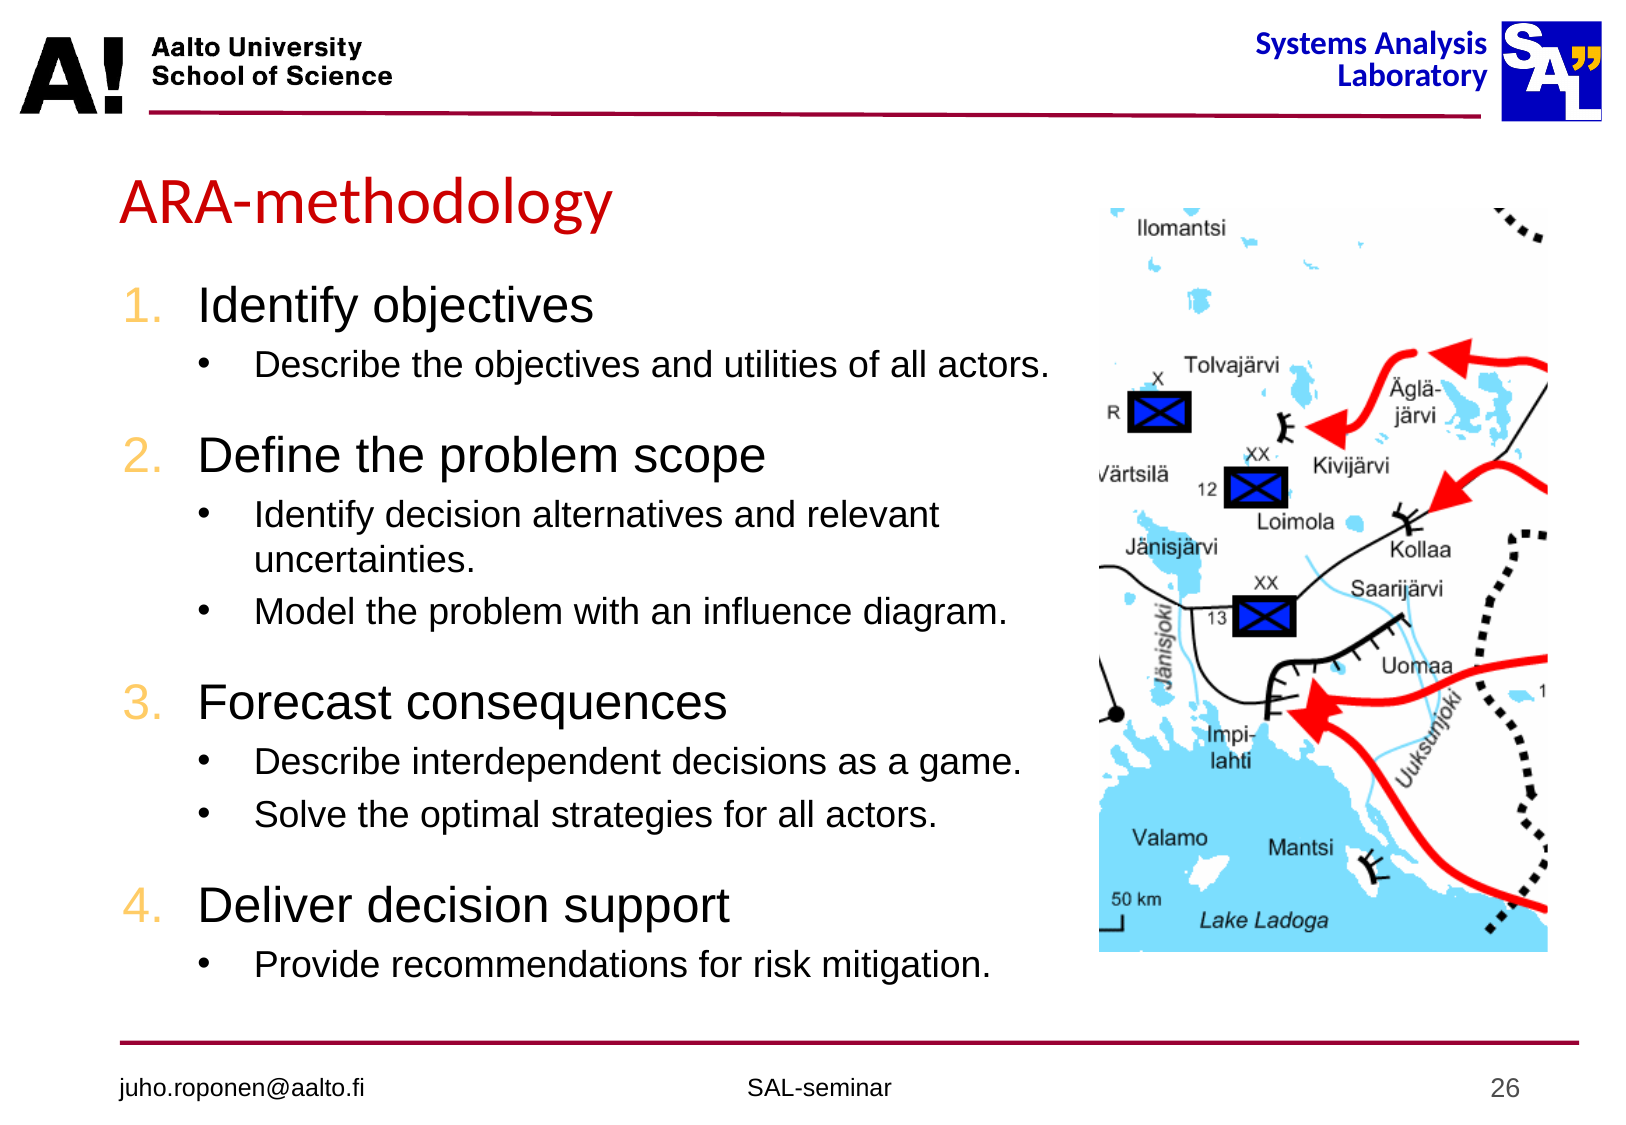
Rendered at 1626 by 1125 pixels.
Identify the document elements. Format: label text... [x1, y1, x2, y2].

list Identify objectives Describe the objectives and utilities of all actors. Define the problem scope Identify decision alternatives and relevant uncertainties. Model the problem with an influence diagram. Forecast consequences Describe interdependent decisions as a game. Solve the optimal strategies for all actors. Deliver decision support Provide recommendations for risk mitigation. [107, 264, 1118, 1040]
title ARA-methodology [104, 137, 1583, 245]
picture [1098, 208, 1548, 953]
picture [0, 0, 469, 191]
picture [1503, 23, 1601, 120]
